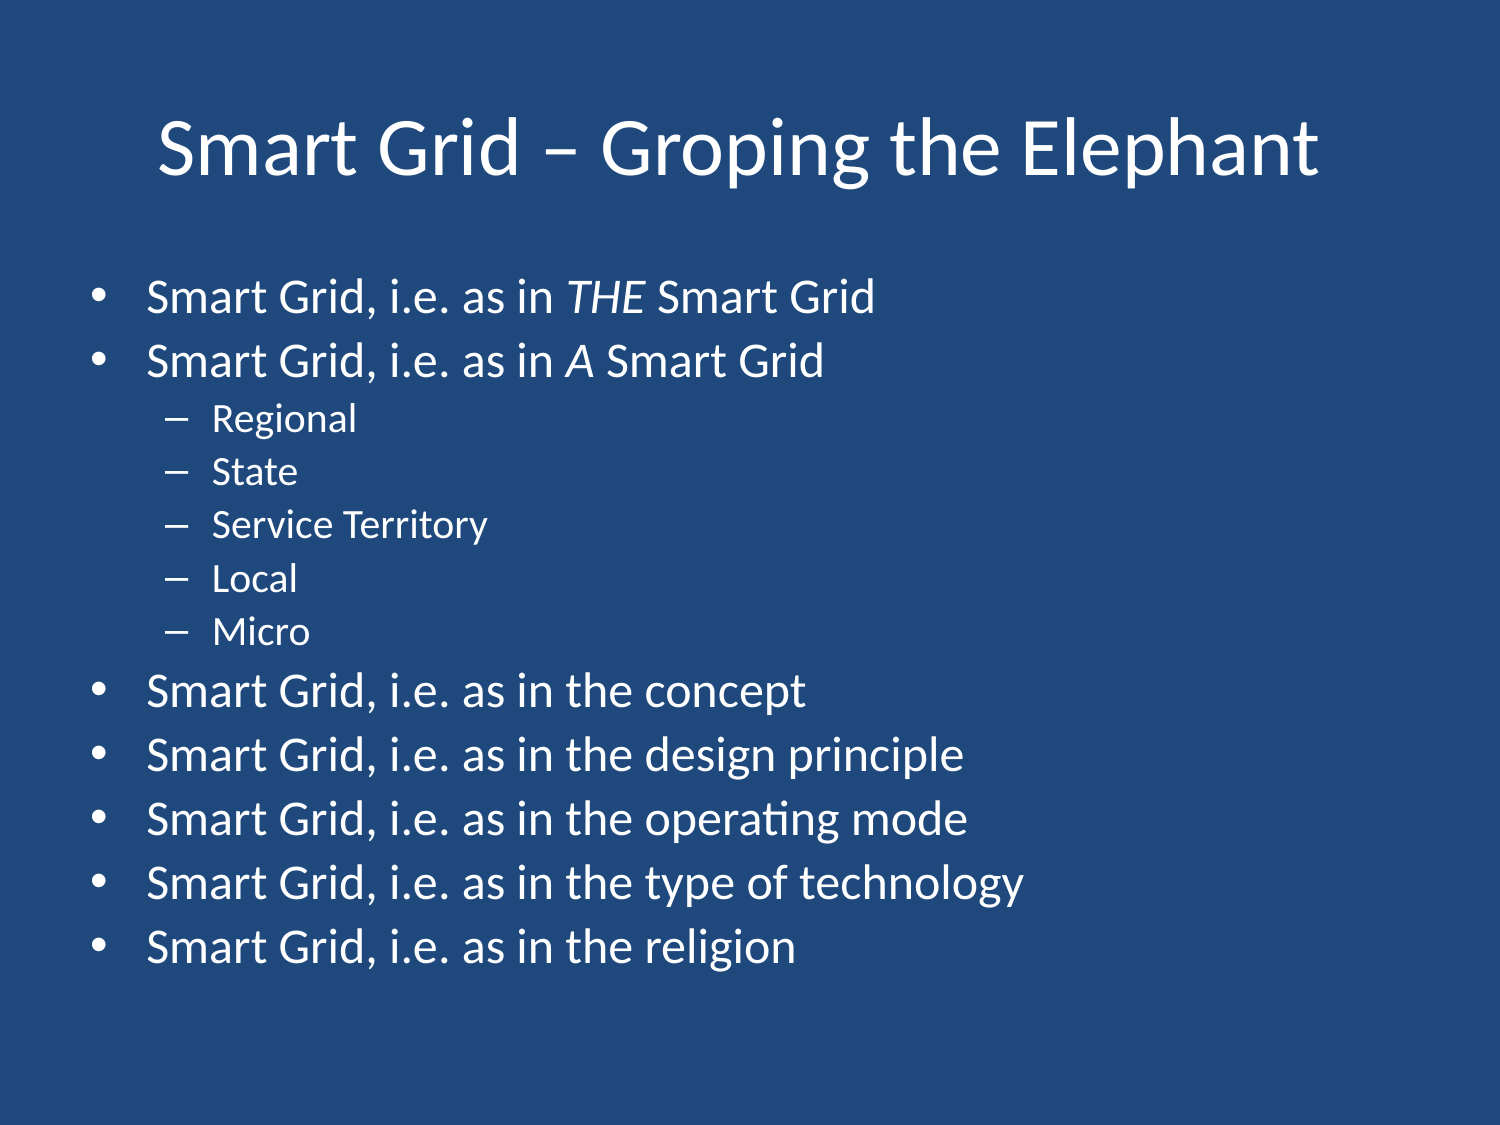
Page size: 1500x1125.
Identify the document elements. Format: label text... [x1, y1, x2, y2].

list Smart Grid, i.e. as in THE Smart Grid Smart Grid, i.e. as in A Smart Grid Regional State Service Territory Local Micro Smart Grid, i.e. as in the concept Smart Grid, i.e. as in the design principle Smart Grid, i.e. as in the operating mode Smart Grid, i.e. as in the type of technology Smart Grid, i.e. as in the religion [75, 262, 1425, 1005]
title Smart Grid – Groping the Elephant [75, 45, 1425, 233]
